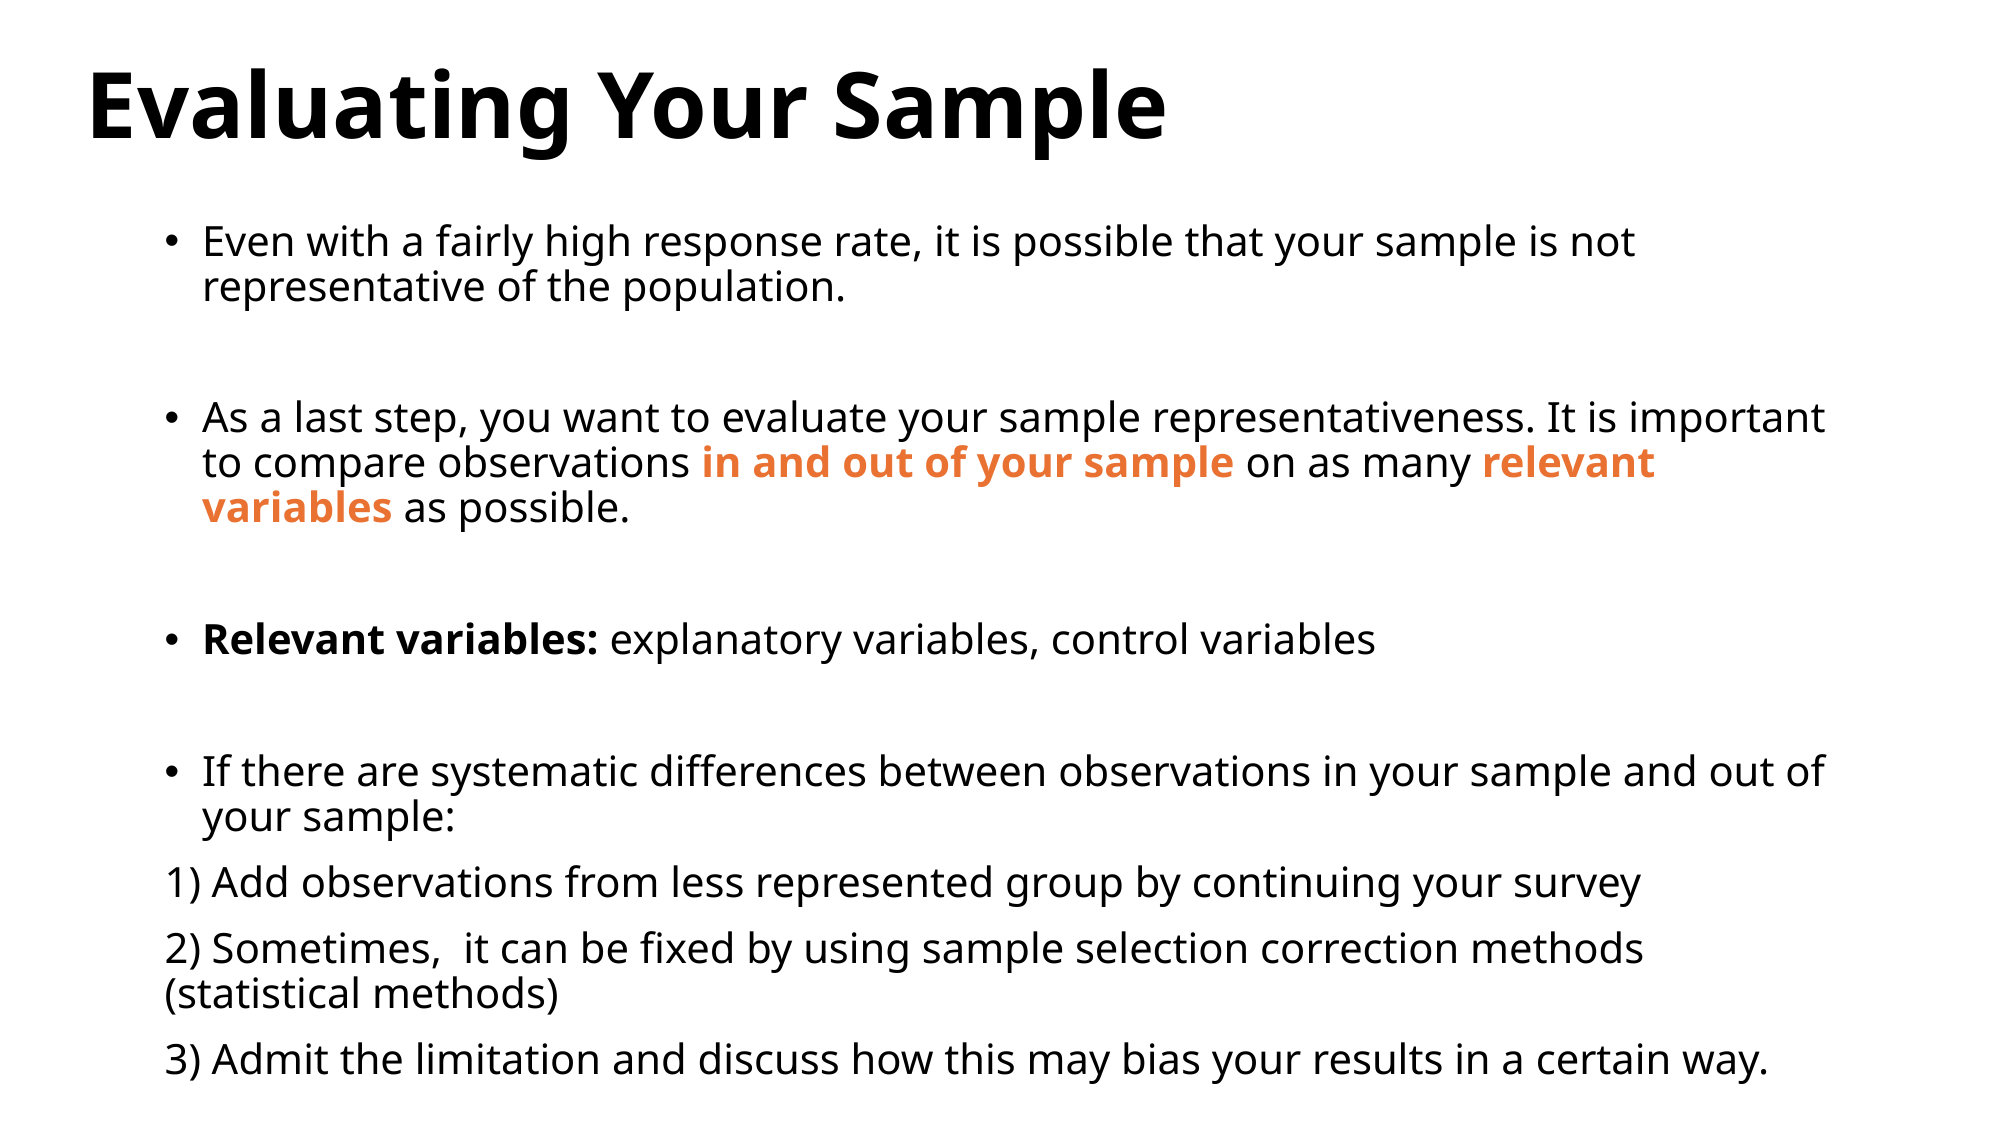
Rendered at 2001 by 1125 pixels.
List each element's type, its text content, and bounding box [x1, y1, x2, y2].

list Even with a fairly high response rate, it is possible that your sample is not representative of the population. As a last step, you want to evaluate your sample representativeness. It is important to compare observations in and out of your sample on as many relevant variables as possible. Relevant variables: explanatory variables, control variables If there are systematic differences between observations in your sample and out of your sample: 1) Add observations from less represented group by continuing your survey 2) Sometimes, it can be fixed by using sample selection correction methods (statistical methods) 3) Admit the limitation and discuss how this may bias your results in a certain way. [149, 212, 1851, 1125]
title Evaluating Your Sample [70, 0, 1851, 218]
